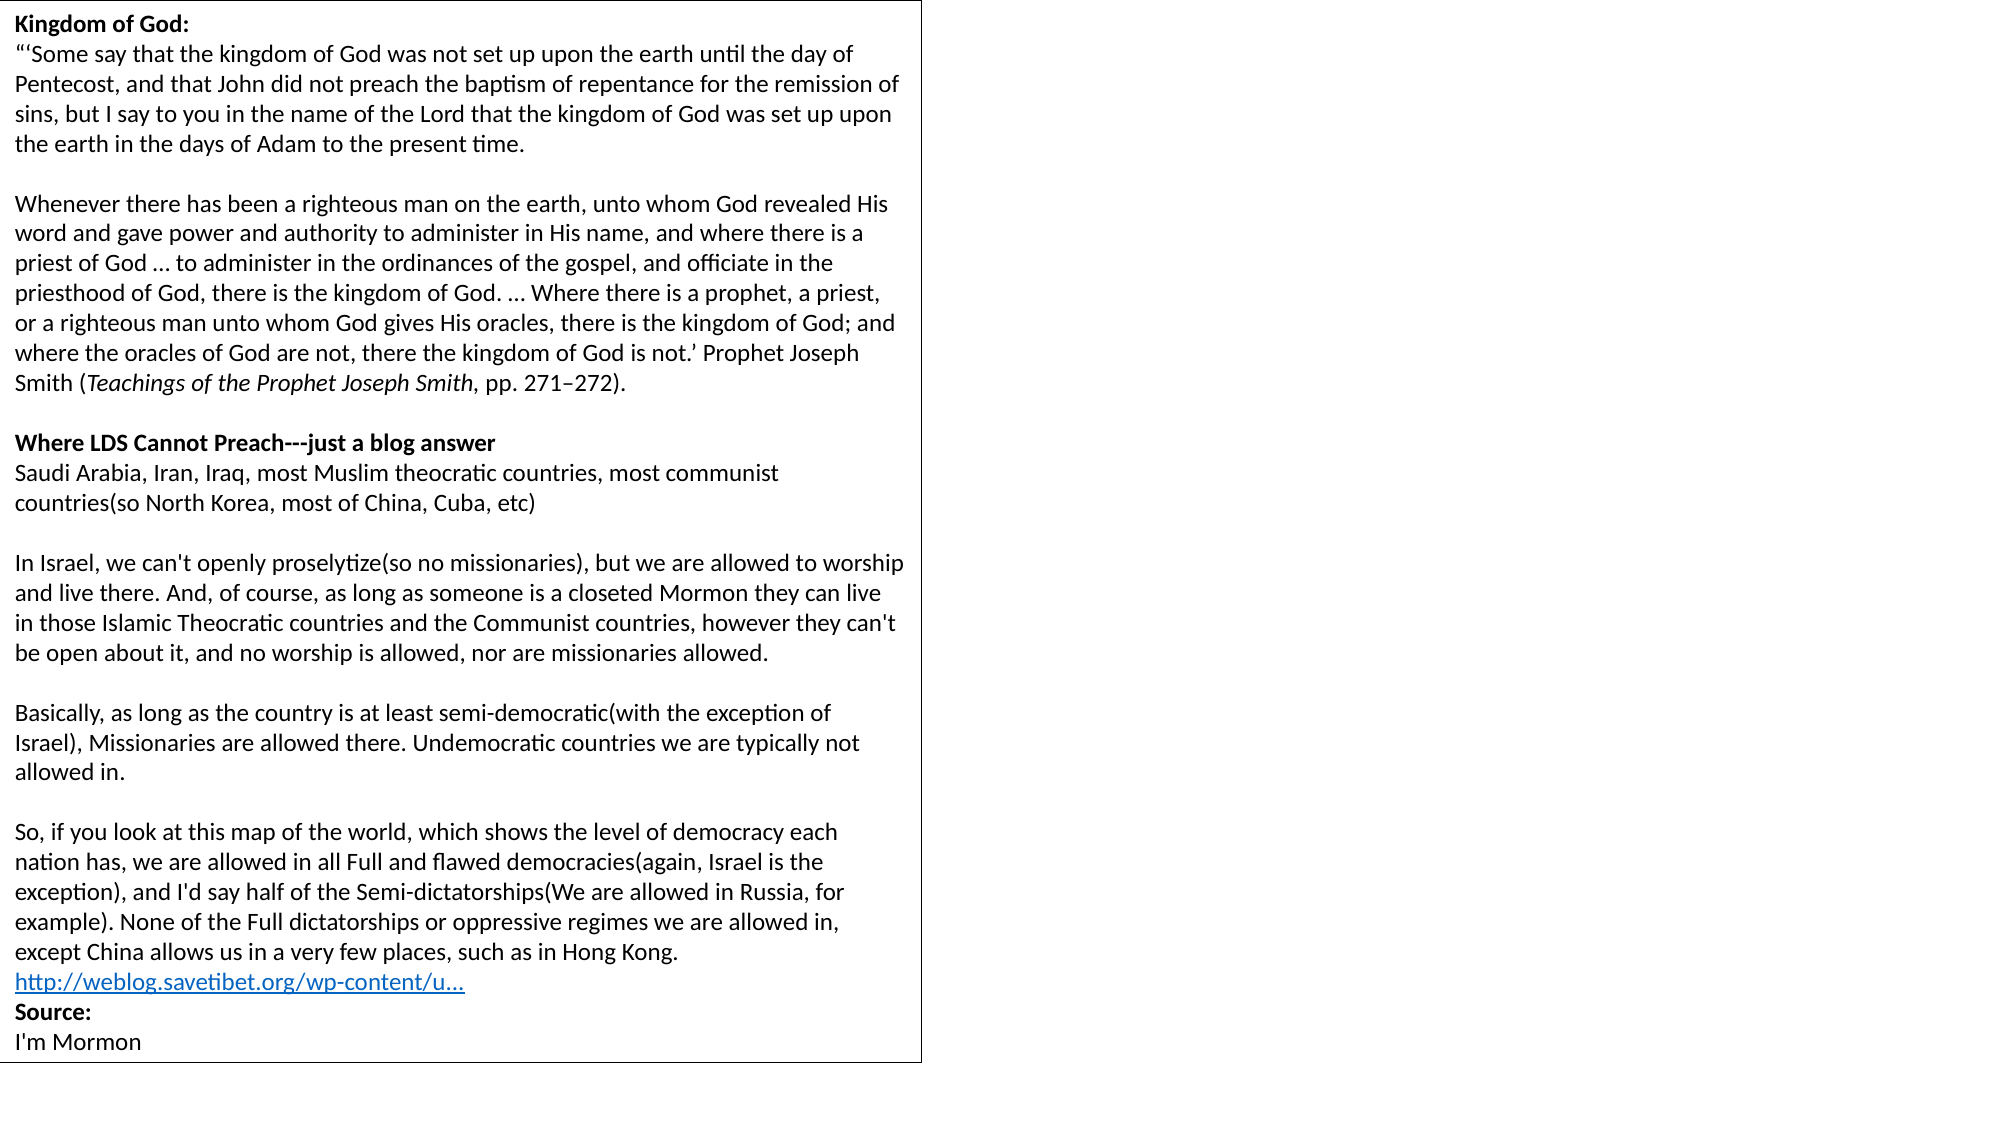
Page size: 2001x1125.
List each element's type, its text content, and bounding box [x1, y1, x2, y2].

text_box Kingdom of God: “‘Some say that the kingdom of God was not set up upon the earth until the day of Pentecost, and that John did not preach the baptism of repentance for the remission of sins, but I say to you in the name of the Lord that the kingdom of God was set up upon the earth in the days of Adam to the present time. Whenever there has been a righteous man on the earth, unto whom God revealed His word and gave power and authority to administer in His name, and where there is a priest of God … to administer in the ordinances of the gospel, and officiate in the priesthood of God, there is the kingdom of God. … Where there is a prophet, a priest, or a righteous man unto whom God gives His oracles, there is the kingdom of God; and where the oracles of God are not, there the kingdom of God is not.’ Prophet Joseph Smith (Teachings of the Prophet Joseph Smith, pp. 271–272). Where LDS Cannot Preach---just a blog answer Saudi Arabia, Iran, Iraq, most Muslim theocratic countries, most communist countries(so North Korea, most of China, Cuba, etc) In Israel, we can't openly proselytize(so no missionaries), but we are allowed to worship and live there. And, of course, as long as someone is a closeted Mormon they can live in those Islamic Theocratic countries and the Communist countries, however they can't be open about it, and no worship is allowed, nor are missionaries allowed. Basically, as long as the country is at least semi-democratic(with the exception of Israel), Missionaries are allowed there. Undemocratic countries we are typically not allowed in. So, if you look at this map of the world, which shows the level of democracy each nation has, we are allowed in all Full and flawed democracies(again, Israel is the exception), and I'd say half of the Semi-dictatorships(We are allowed in Russia, for example). None of the Full dictatorships or oppressive regimes we are allowed in, except China allows us in a very few places, such as in Hong Kong. http://weblog.savetibet.org/wp-content/u... Source: I'm Mormon [0, 0, 922, 1063]
